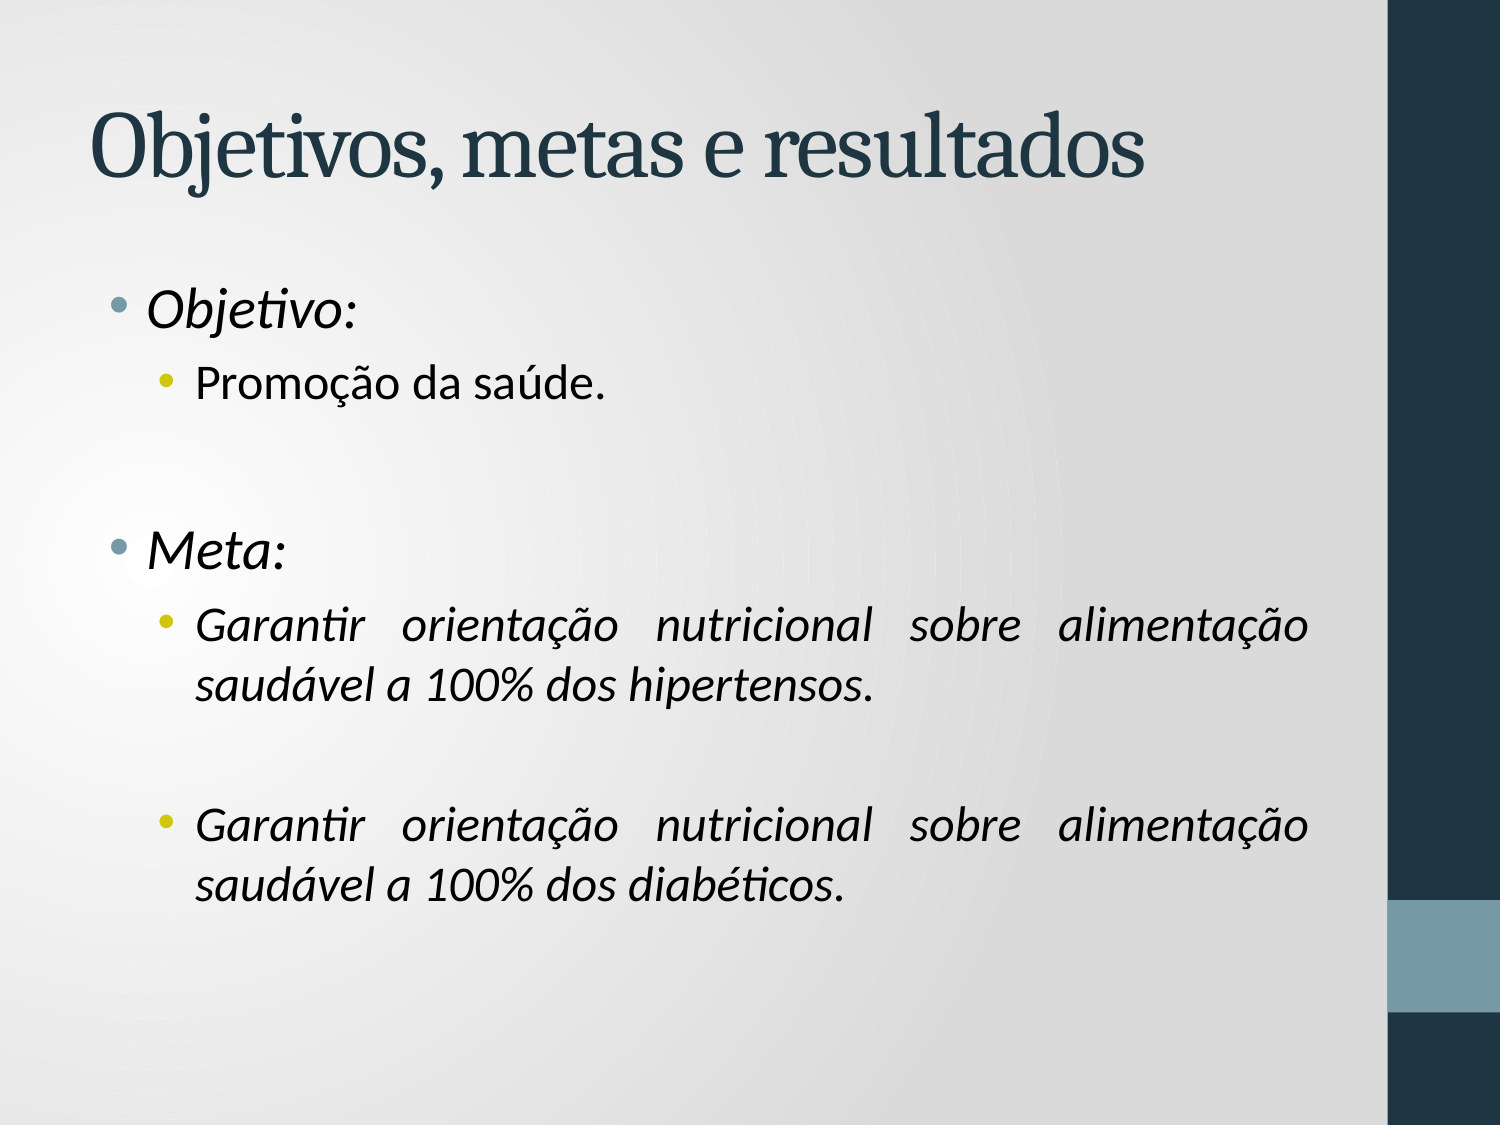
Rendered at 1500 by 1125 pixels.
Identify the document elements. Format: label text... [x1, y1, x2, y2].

title Objetivos, metas e resultados [75, 45, 1325, 233]
list Objetivo: Promoção da saúde. Meta: Garantir orientação nutricional sobre alimentação saudável a 100% dos hipertensos. Garantir orientação nutricional sobre alimentação saudável a 100% dos diabéticos. [75, 262, 1325, 1050]
